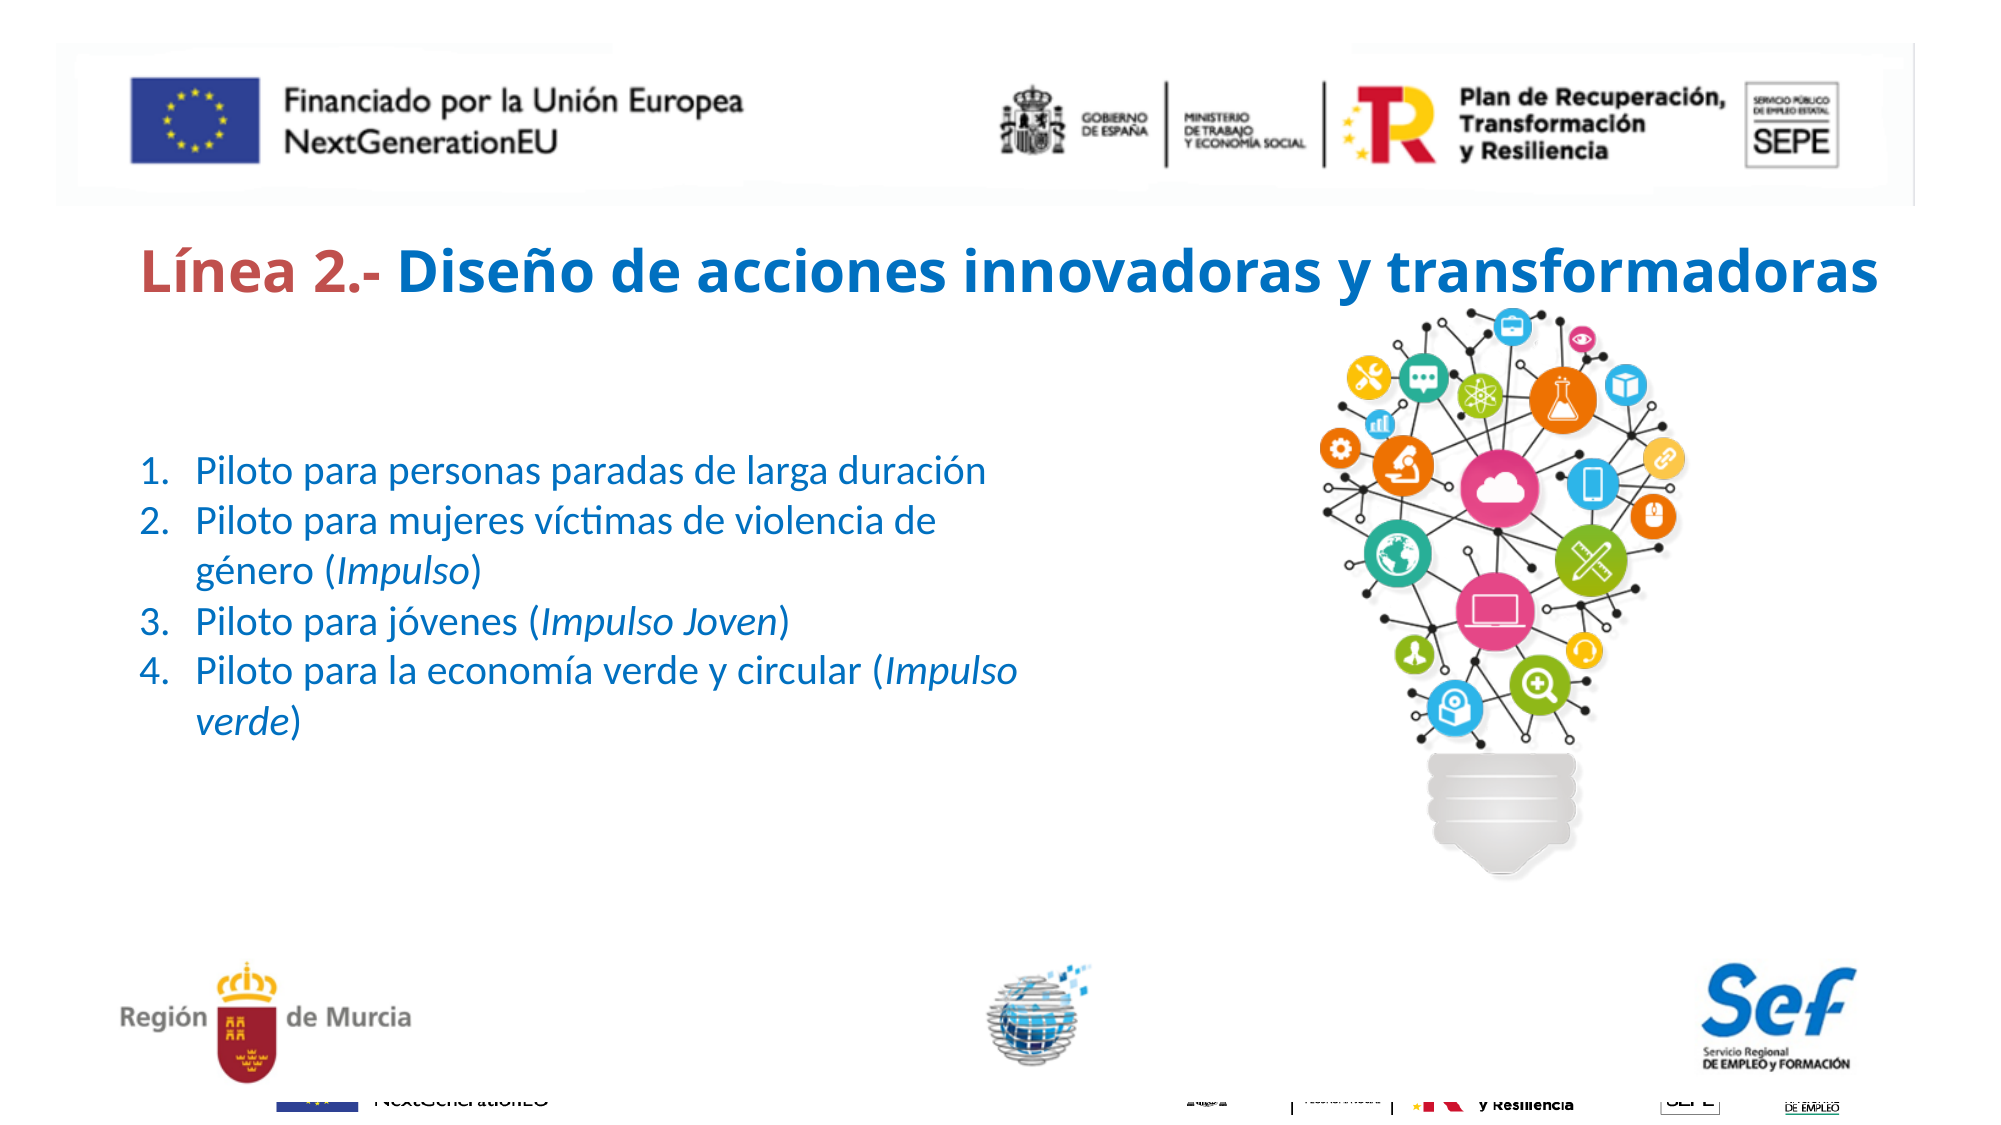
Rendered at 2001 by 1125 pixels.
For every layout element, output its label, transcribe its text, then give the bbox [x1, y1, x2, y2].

text_box Piloto para personas paradas de larga duración Piloto para mujeres víctimas de violencia de género (Impulso) Piloto para jóvenes (Impulso Joven) Piloto para la economía verde y circular (Impulso verde) [124, 435, 1035, 751]
subtitle Línea 2.- Diseño de acciones innovadoras y transformadoras [124, 227, 2000, 376]
picture [1318, 306, 1691, 883]
picture [84, 933, 1916, 1121]
picture [56, 43, 1915, 207]
